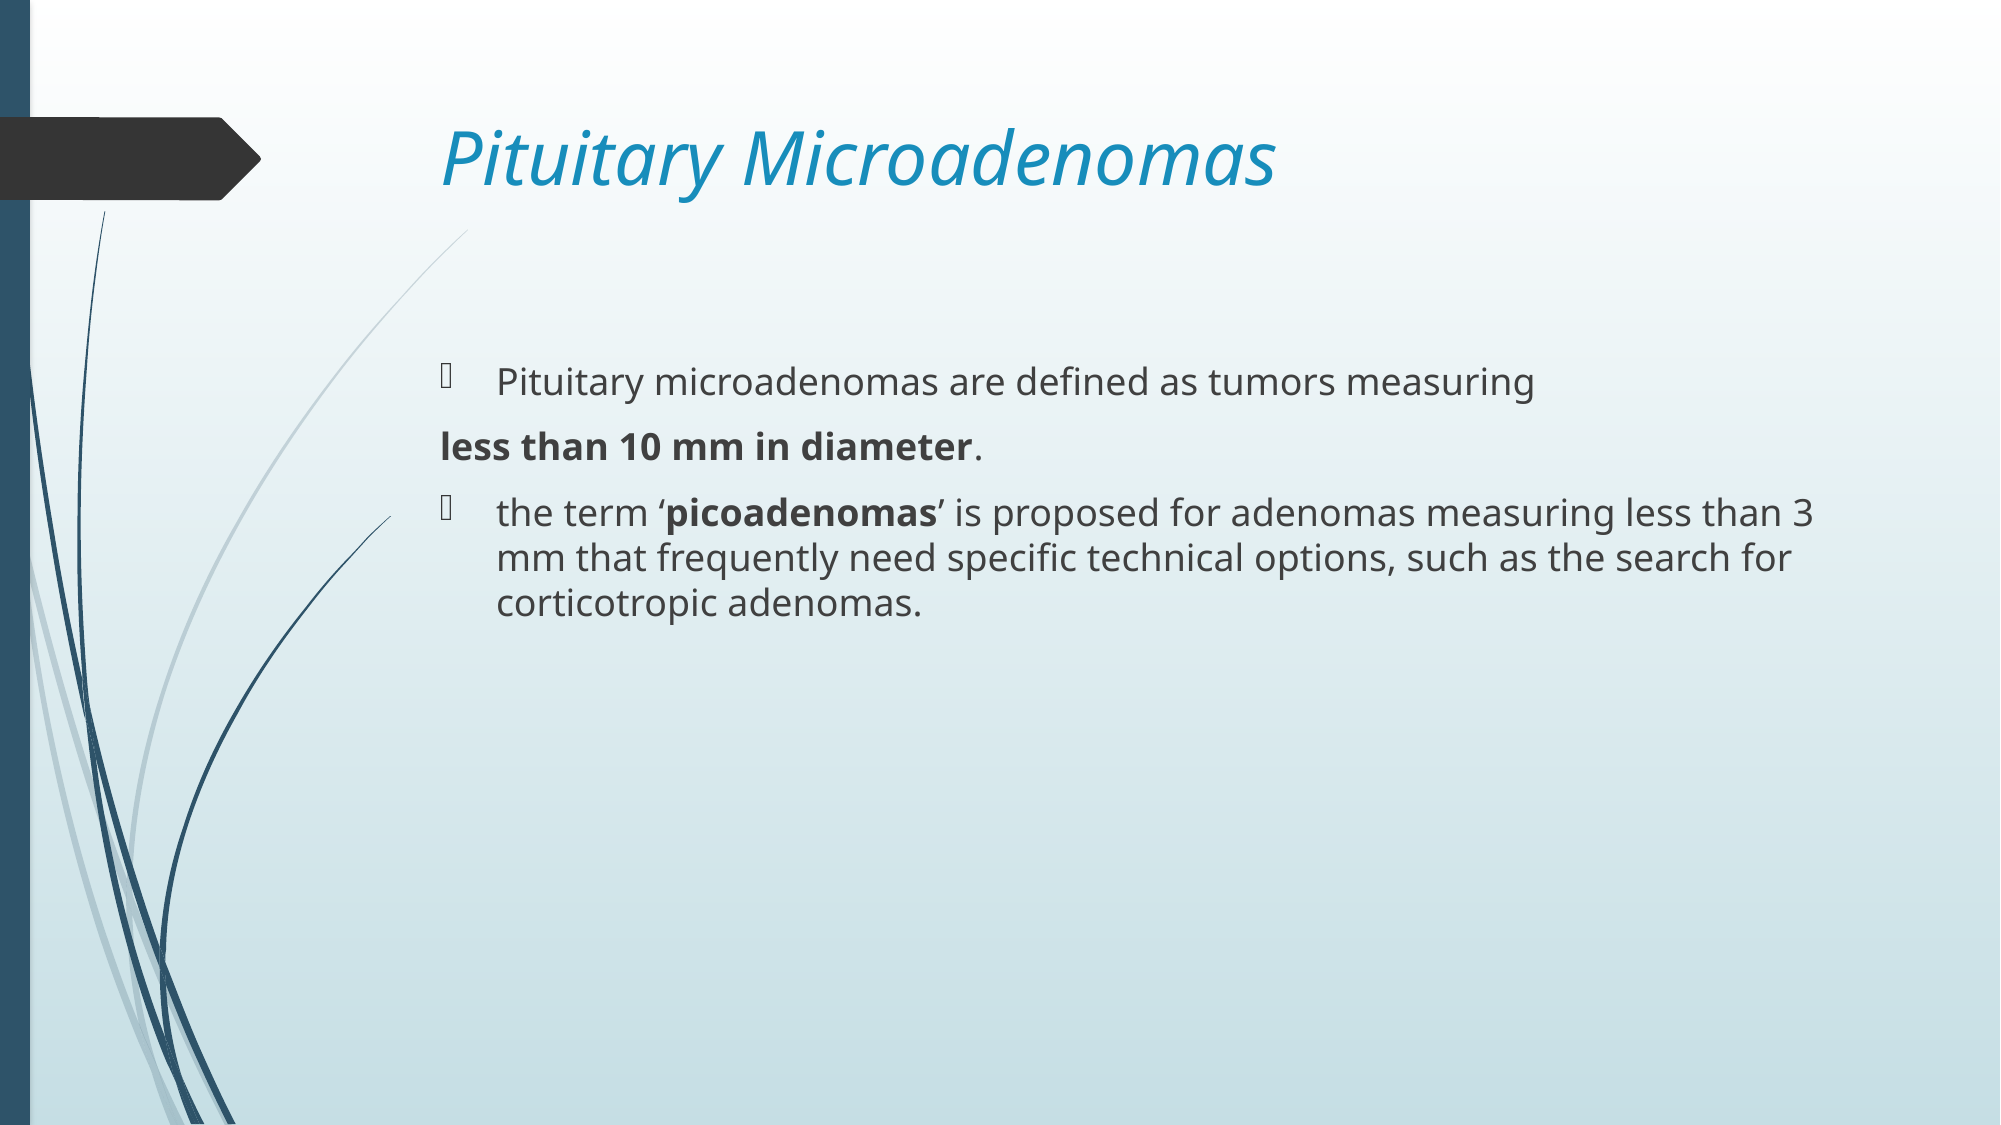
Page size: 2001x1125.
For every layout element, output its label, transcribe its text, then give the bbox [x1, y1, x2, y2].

title Pituitary Microadenomas [425, 102, 1888, 313]
list Pituitary microadenomas are defined as tumors measuring less than 10 mm in diameter. the term ‘picoadenomas’ is proposed for adenomas measuring less than 3 mm that frequently need specific technical options, such as the search for corticotropic adenomas. [424, 350, 1888, 970]
